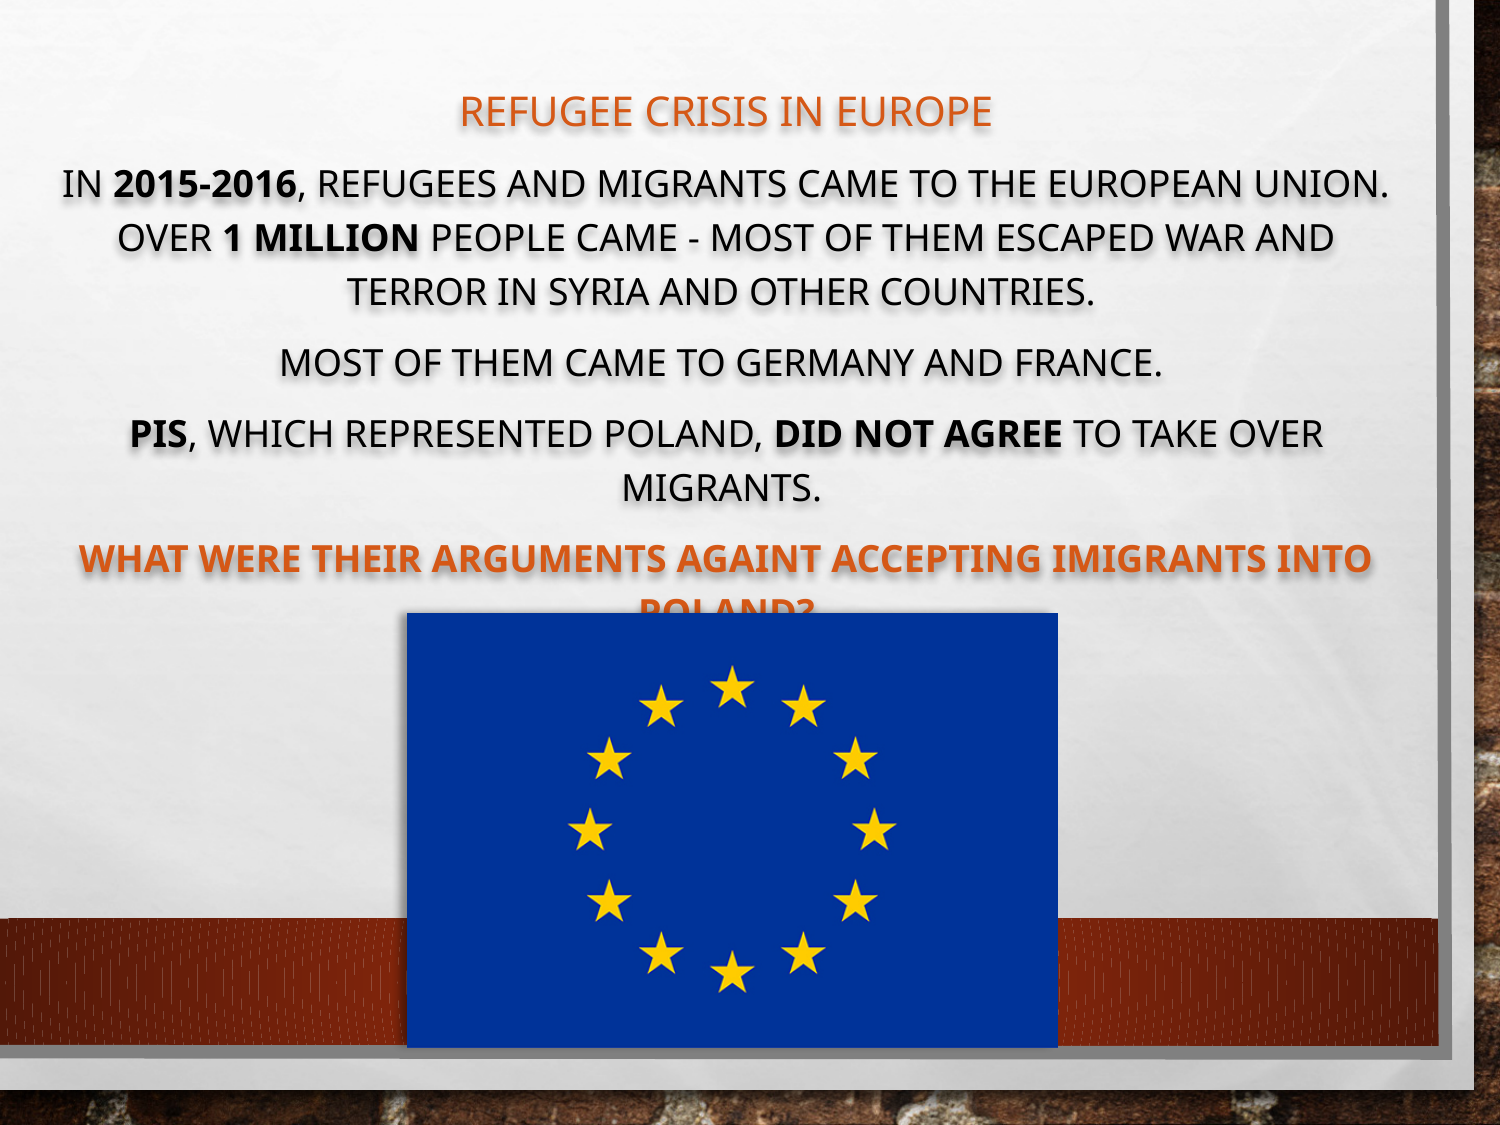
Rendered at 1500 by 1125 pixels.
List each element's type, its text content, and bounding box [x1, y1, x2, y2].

picture [407, 613, 1058, 1048]
list REFUGEE CRISIS IN EUROPE In 2015-2016, refugees and migrants came to the European Union. Over 1 million people came - most of them escaped war and terror in Syria and other countries. Most of them came to Germany and France. PIS, which represented Poland, did not agree to take over migrants. What were their arguments againt accepting imigrants into Poland? [29, 67, 1424, 646]
picture [0, 0, 1500, 1125]
